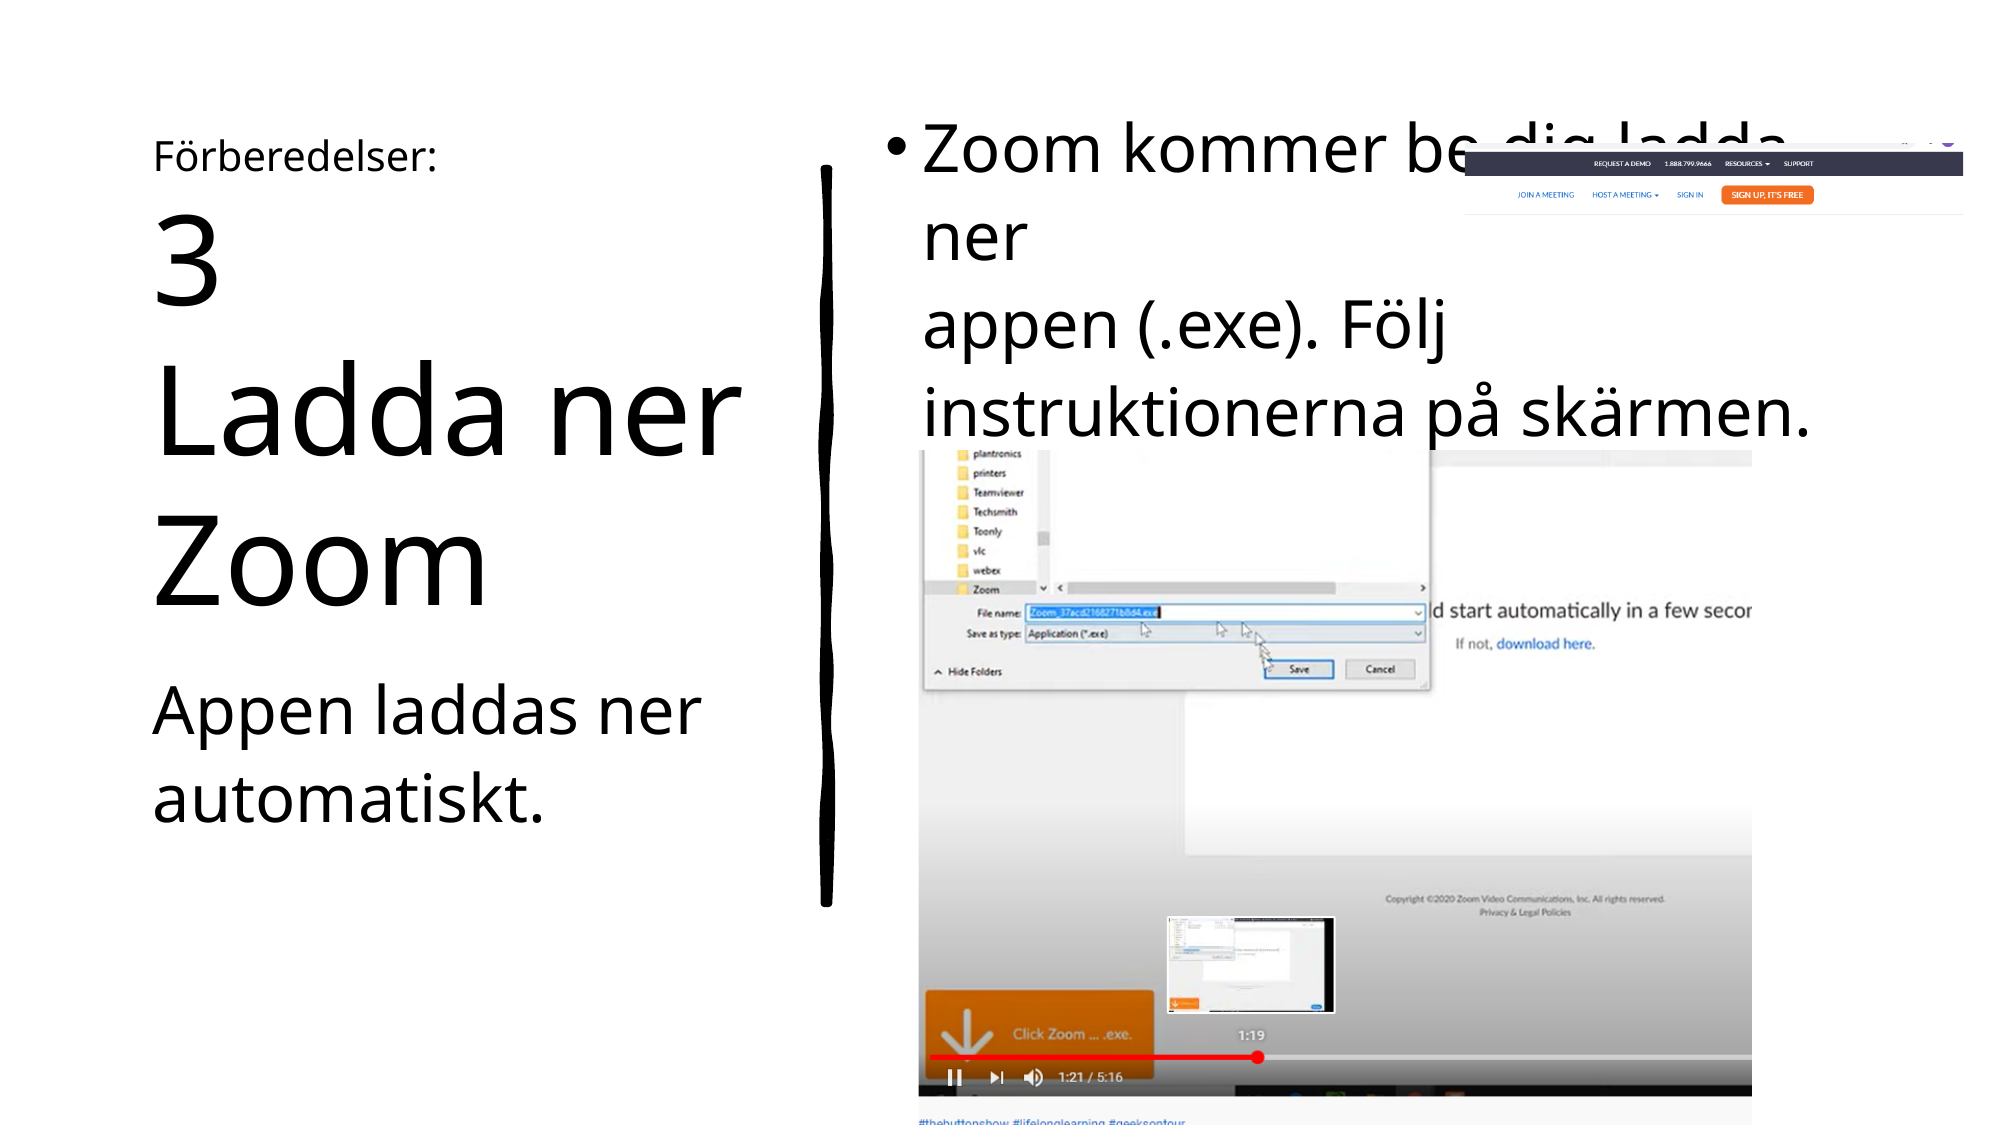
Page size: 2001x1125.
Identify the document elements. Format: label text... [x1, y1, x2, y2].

list Zoom kommer be dig ladda ner appen (.exe). Följ instruktionerna på skärmen. [870, 90, 1863, 981]
title Förberedelser: 3 Ladda ner Zoom [137, 75, 783, 638]
list Appen laddas ner automatiskt. [137, 652, 783, 981]
picture [918, 449, 1752, 1125]
picture [1464, 143, 1964, 300]
